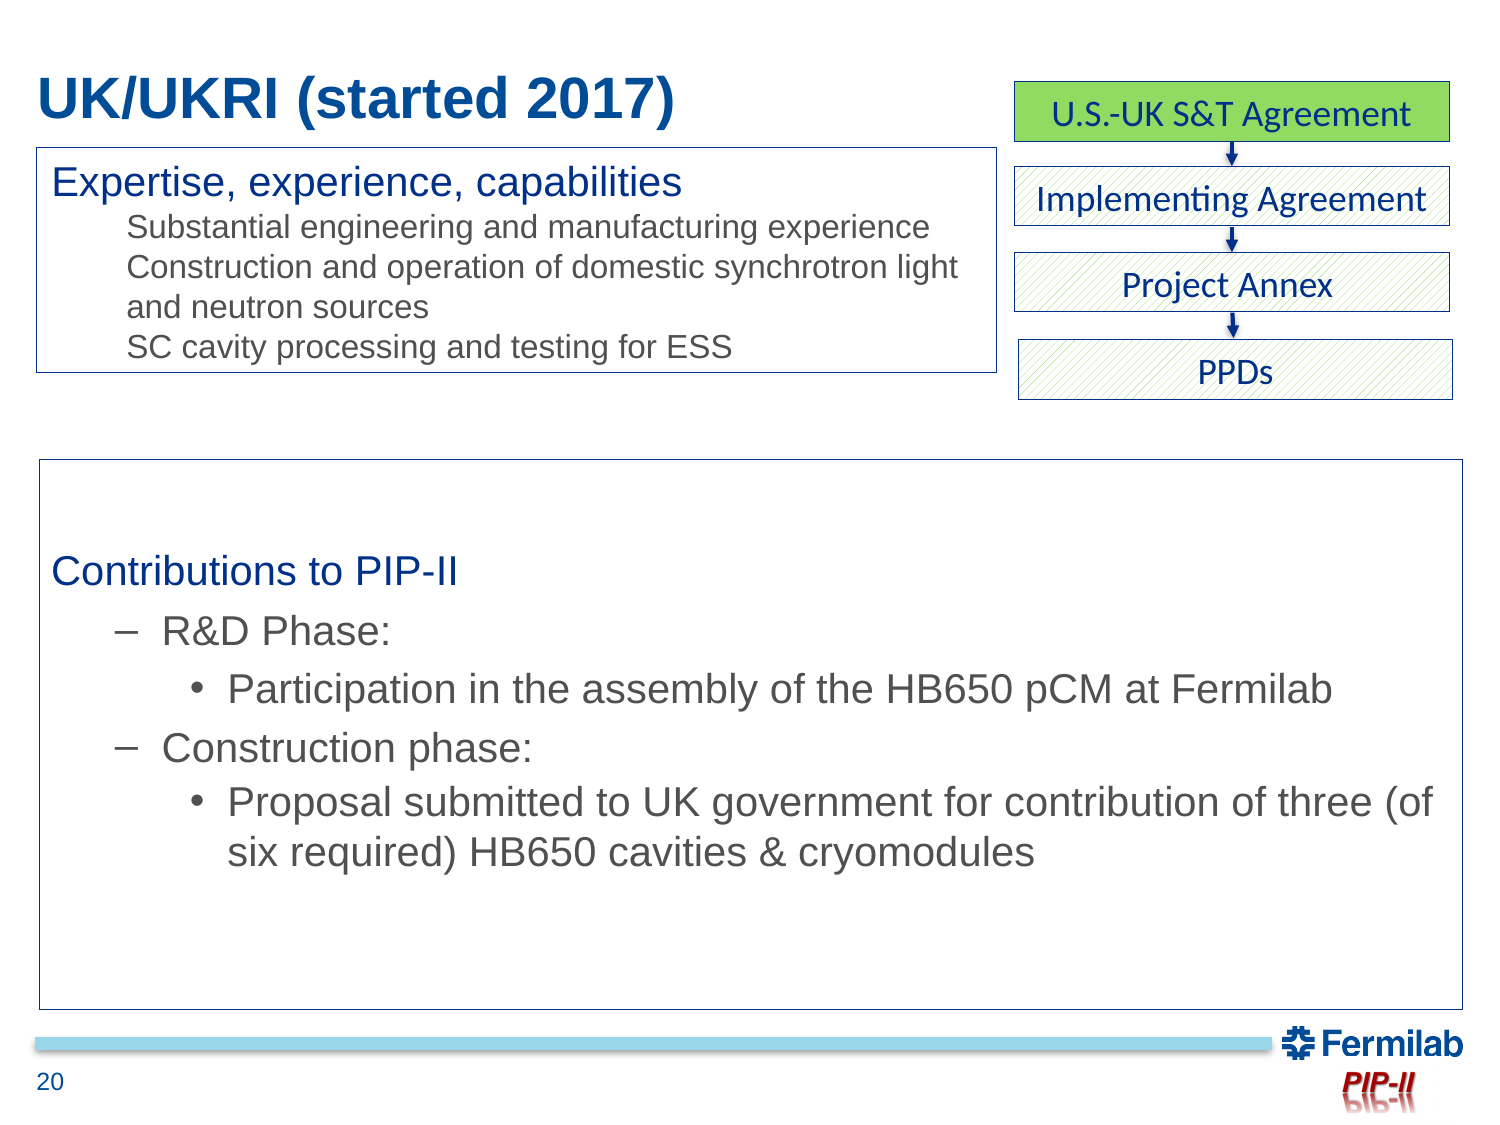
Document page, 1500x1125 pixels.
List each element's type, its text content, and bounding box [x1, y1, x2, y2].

list Contributions to PIP-II R&D Phase: Participation in the assembly of the HB650 pCM at Fermilab Construction phase: Proposal submitted to UK government for contribution of three (of six required) HB650 cavities & cryomodules [39, 459, 1463, 1010]
picture [1282, 1026, 1463, 1125]
text_box PPDs [1018, 344, 1453, 400]
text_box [1014, 81, 1450, 339]
title UK/UKRI (started 2017) [37, 60, 1463, 131]
text_box Expertise, experience, capabilities Substantial engineering and manufacturing experience Construction and operation of domestic synchrotron light and neutron sources SC cavity processing and testing for ESS [36, 147, 997, 373]
slide_number 20 [36, 1065, 105, 1105]
